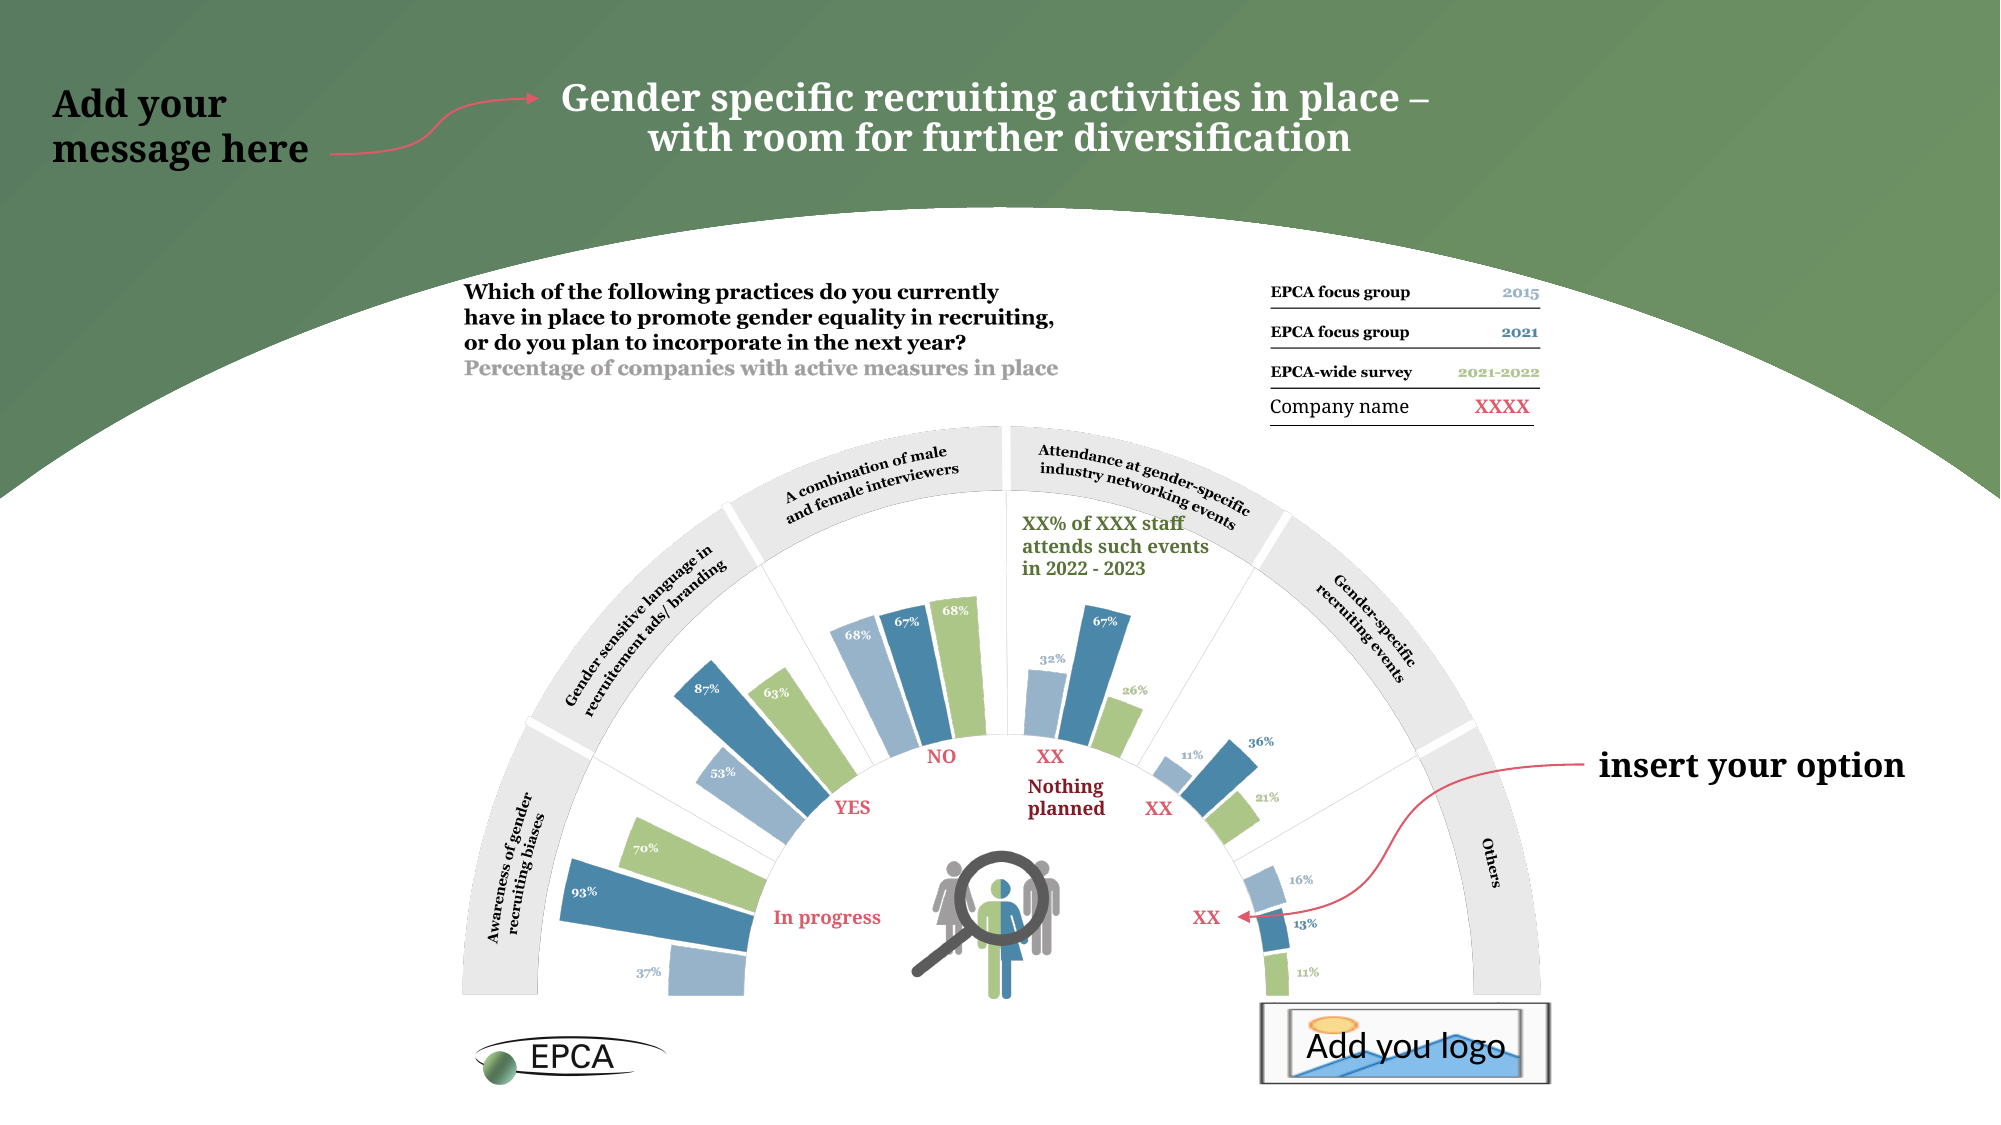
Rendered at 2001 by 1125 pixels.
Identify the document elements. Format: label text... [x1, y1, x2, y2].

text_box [1255, 387, 1554, 426]
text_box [1237, 764, 1581, 917]
title Gender specific recruiting activities in place – with room for further diversification [438, 50, 1562, 188]
text_box insert your option [1584, 737, 1922, 792]
picture [464, 1028, 678, 1093]
picture [438, 270, 1562, 1088]
text_box Add your message here [37, 72, 441, 178]
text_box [329, 98, 540, 155]
